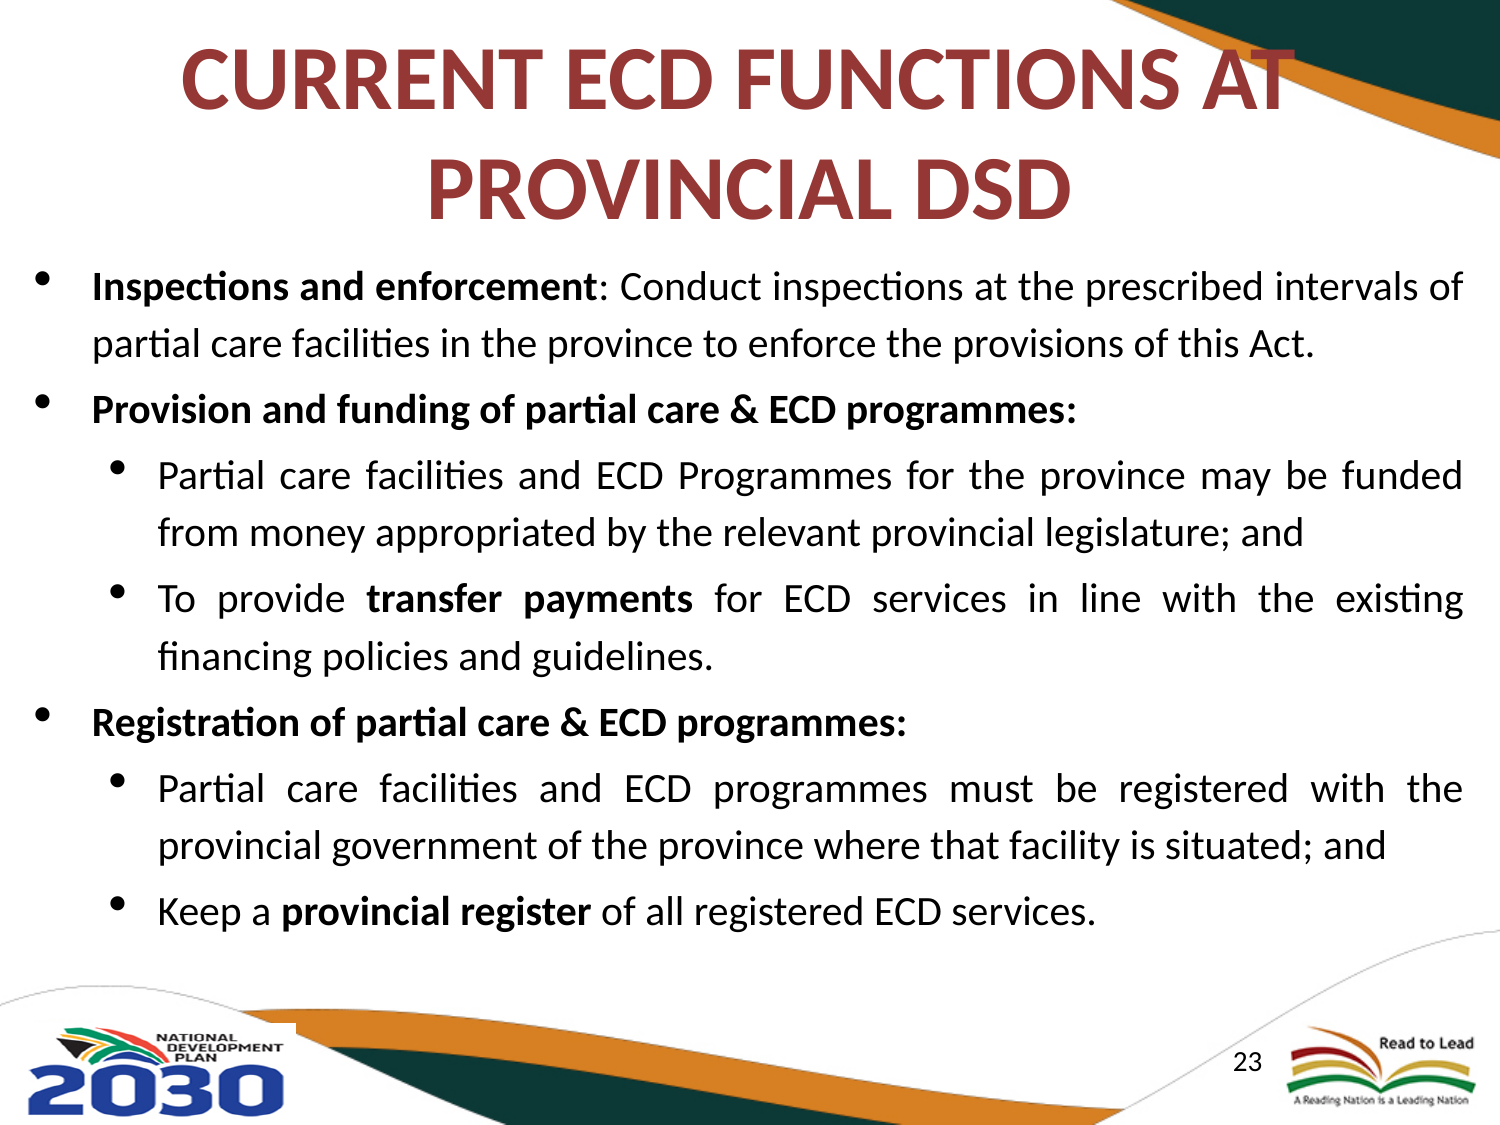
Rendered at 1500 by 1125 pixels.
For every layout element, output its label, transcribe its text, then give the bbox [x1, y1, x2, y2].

text_box Current ECD functions at Provincial DSD [20, 54, 1480, 202]
picture [0, 0, 1500, 1125]
list Inspections and enforcement: Conduct inspections at the prescribed intervals of partial care facilities in the province to enforce the provisions of this Act. Provision and funding of partial care & ECD programmes: Partial care facilities and ECD Programmes for the province may be funded from money appropriated by the relevant provincial legislature; and To provide transfer payments for ECD services in line with the existing financing policies and guidelines. Registration of partial care & ECD programmes: Partial care facilities and ECD programmes must be registered with the provincial government of the province where that facility is situated; and Keep a provincial register of all registered ECD services. [20, 243, 1480, 1035]
text_box 23 [927, 1034, 1278, 1095]
